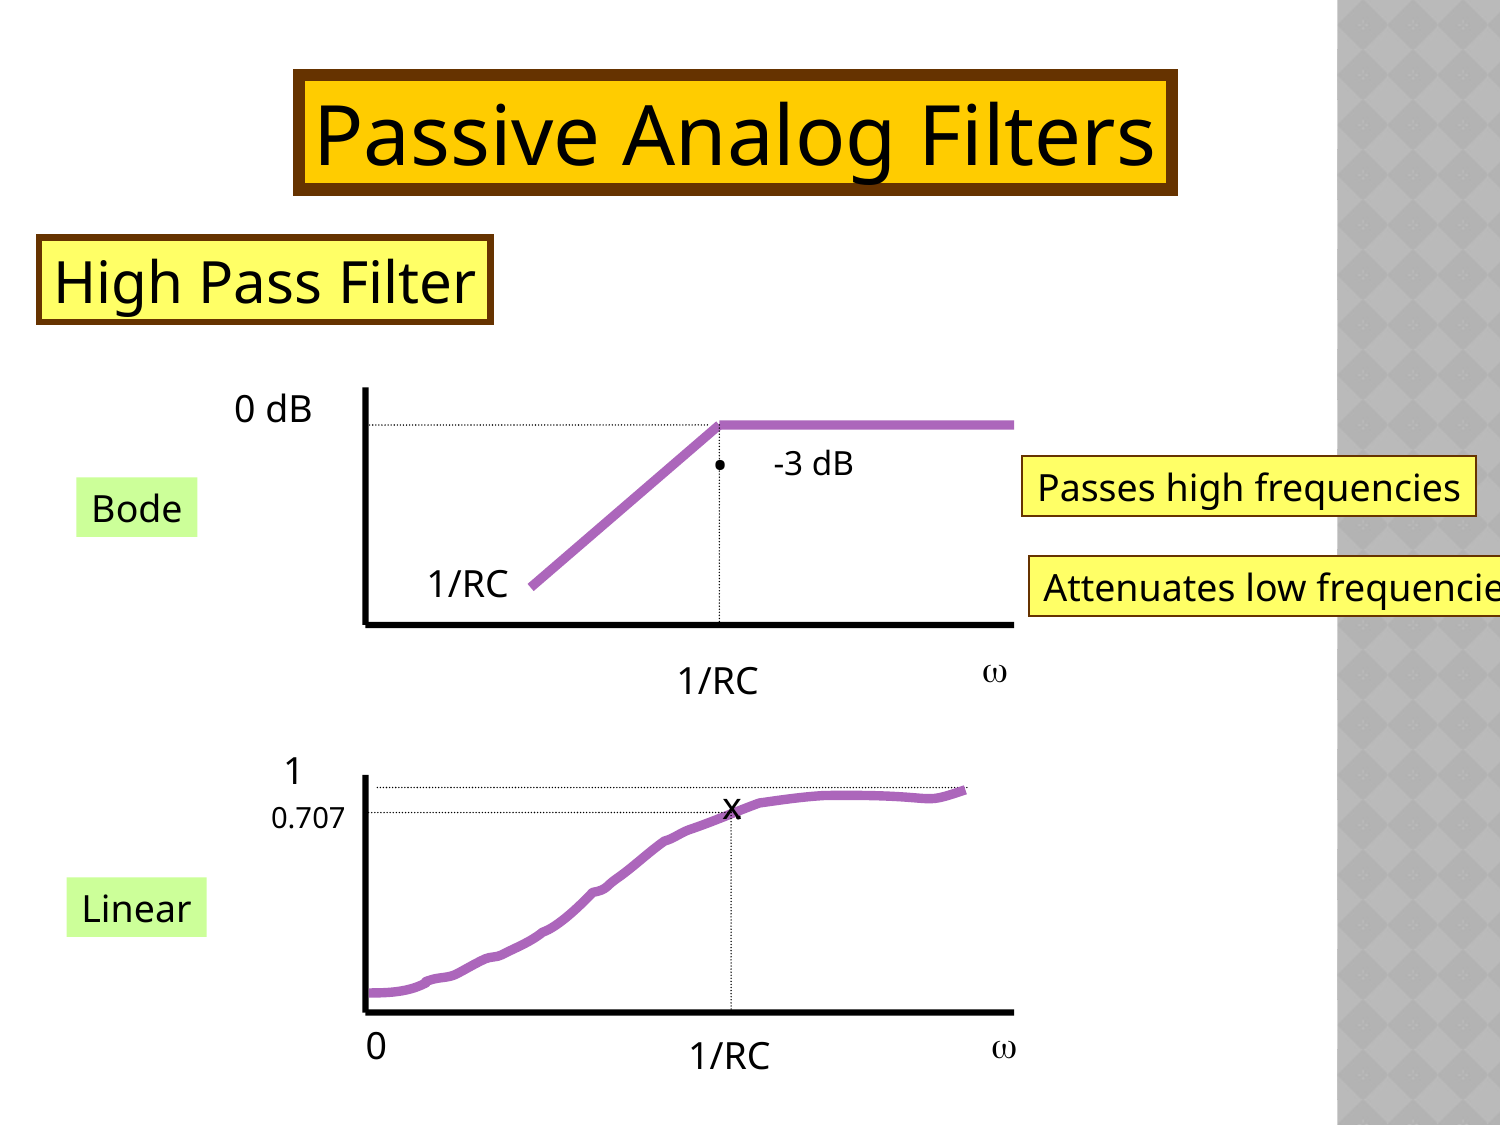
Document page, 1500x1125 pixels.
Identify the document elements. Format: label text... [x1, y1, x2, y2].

text_box Passive Analog Filters [298, 75, 1172, 190]
text_box Bode [76, 477, 198, 537]
text_box 0 dB [219, 377, 328, 438]
text_box 0 [350, 1014, 402, 1075]
text_box  [967, 637, 1023, 698]
text_box -3 dB [758, 435, 869, 490]
text_box  [976, 1013, 1033, 1074]
text_box 0.707 [256, 791, 361, 842]
text_box 1/RC [661, 649, 774, 710]
text_box [368, 789, 966, 993]
text_box 1/RC [411, 552, 524, 612]
text_box Attenuates low frequencies [1028, 556, 1500, 616]
text_box 1 [268, 739, 320, 791]
text_box . [695, 387, 790, 493]
text_box 1/RC [673, 1024, 786, 1085]
text_box x [707, 774, 757, 835]
text_box Linear [66, 877, 207, 937]
text_box Passes high frequencies [1022, 456, 1477, 516]
text_box High Pass Filter [38, 237, 491, 323]
